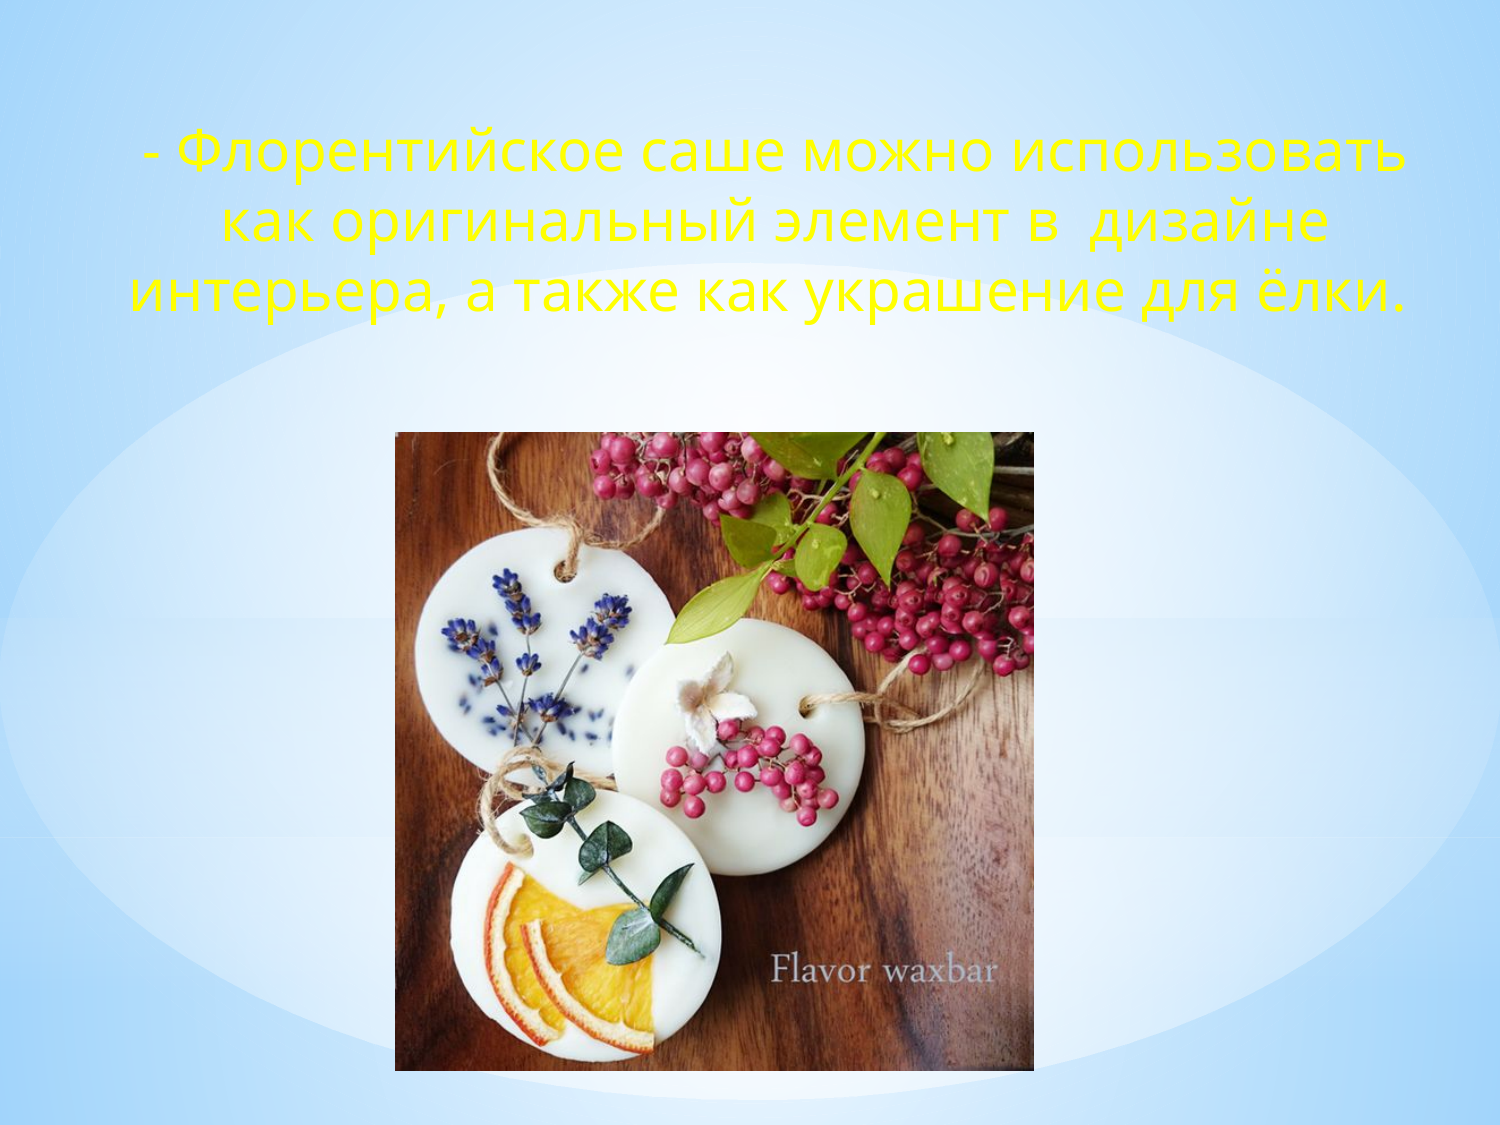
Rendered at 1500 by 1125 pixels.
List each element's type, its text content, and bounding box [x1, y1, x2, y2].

picture [395, 432, 1034, 1071]
text_box - Флорентийское саше можно использовать как оригинальный элемент в дизайне интерьера, а также как украшение для ёлки. [69, 113, 1475, 323]
